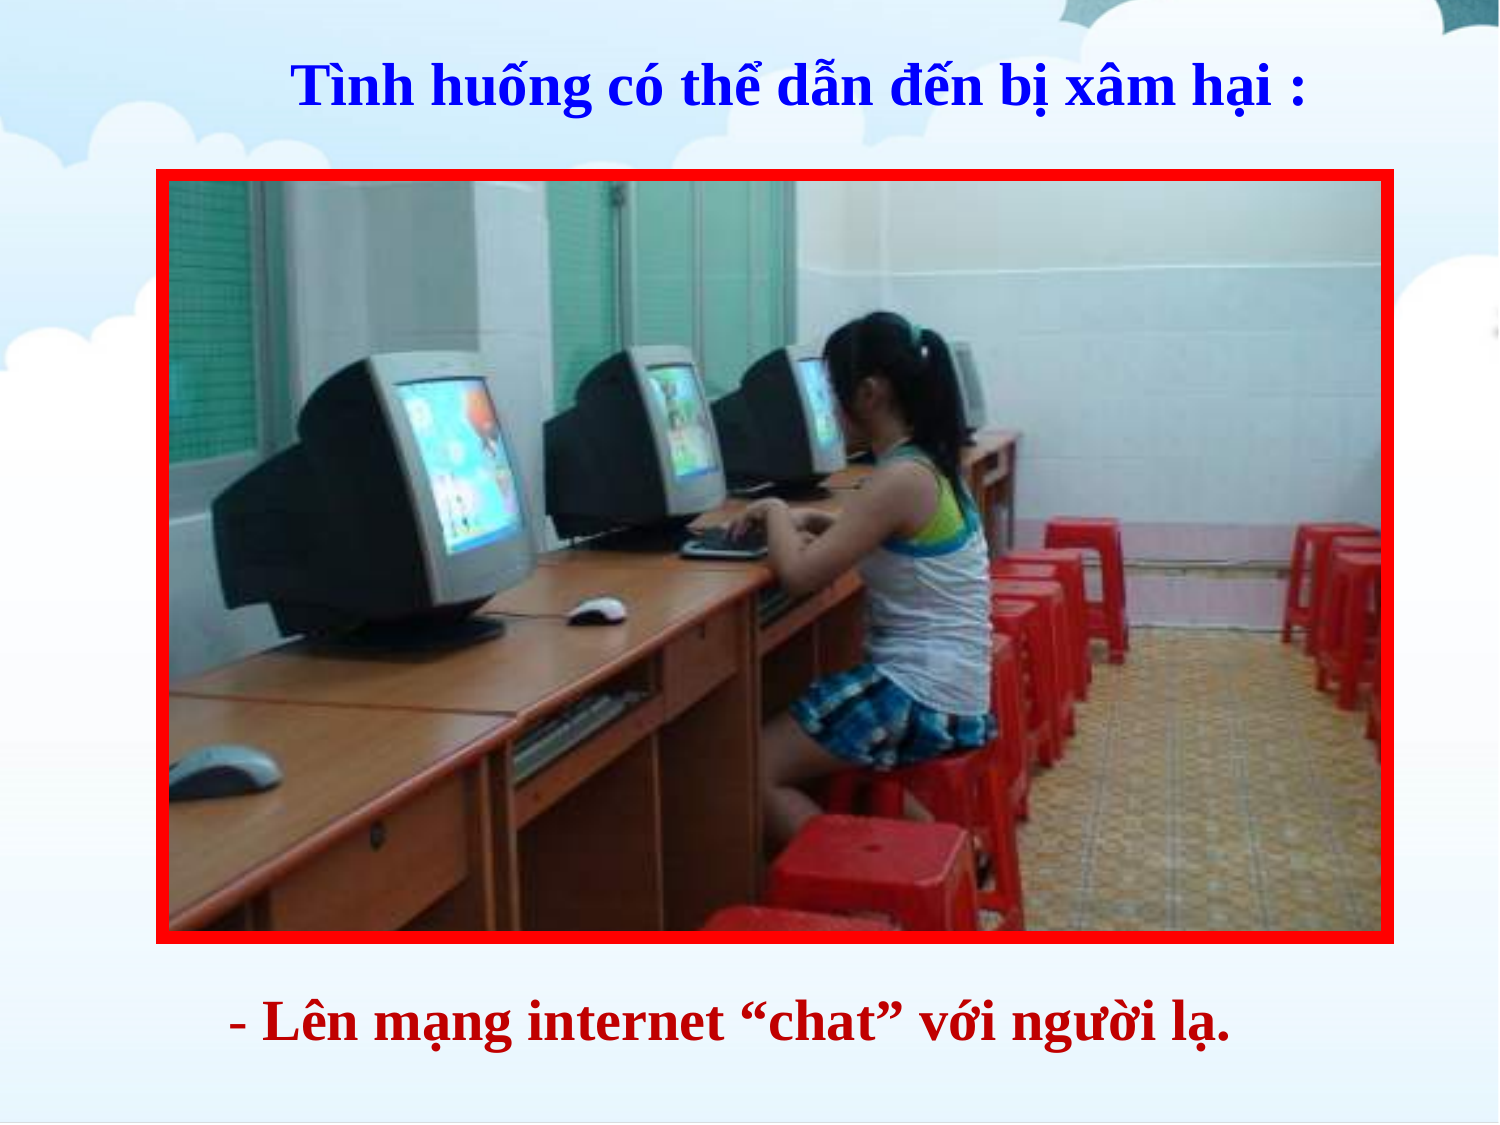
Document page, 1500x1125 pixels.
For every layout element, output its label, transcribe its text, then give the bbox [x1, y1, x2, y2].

text_box Tình huống có thể dẫn đến bị xâm hại : [99, 37, 1500, 125]
picture [0, 0, 1500, 1125]
text_box - Lên mạng internet “chat” với người lạ. [98, 975, 1362, 1060]
text_box [162, 174, 1388, 938]
